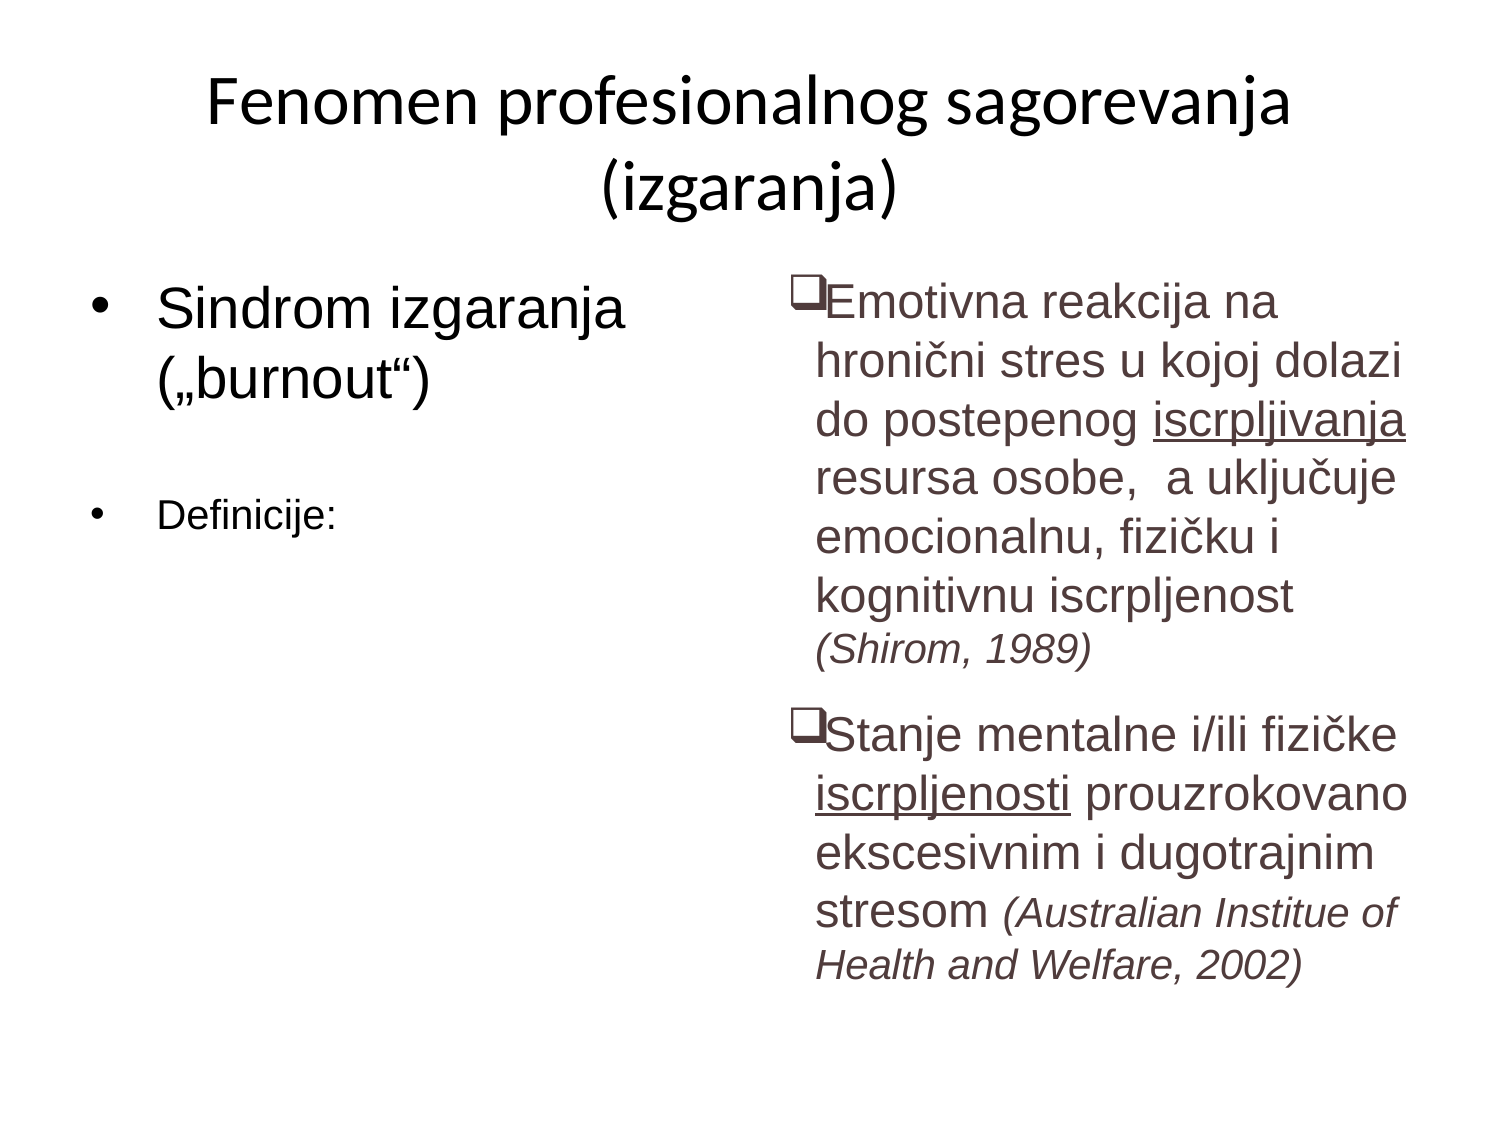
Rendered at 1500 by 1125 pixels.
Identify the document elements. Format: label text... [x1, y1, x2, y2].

list Emotivna reakcija na hronični stres u kojoj dolazi do postepenog iscrpljivanja resursa osobe, a uključuje emocionalnu, fizičku i kognitivnu iscrpljenost (Shirom, 1989) Stanje mentalne i/ili fizičke iscrpljenosti prouzrokovano ekscesivnim i dugotrajnim stresom (Australian Institue of Health and Welfare, 2002) [762, 262, 1425, 1005]
title Fenomen profesionalnog sagorevanja (izgaranja) [75, 45, 1425, 233]
list Sindrom izgaranja („burnout“) Definicije: [75, 262, 738, 1005]
